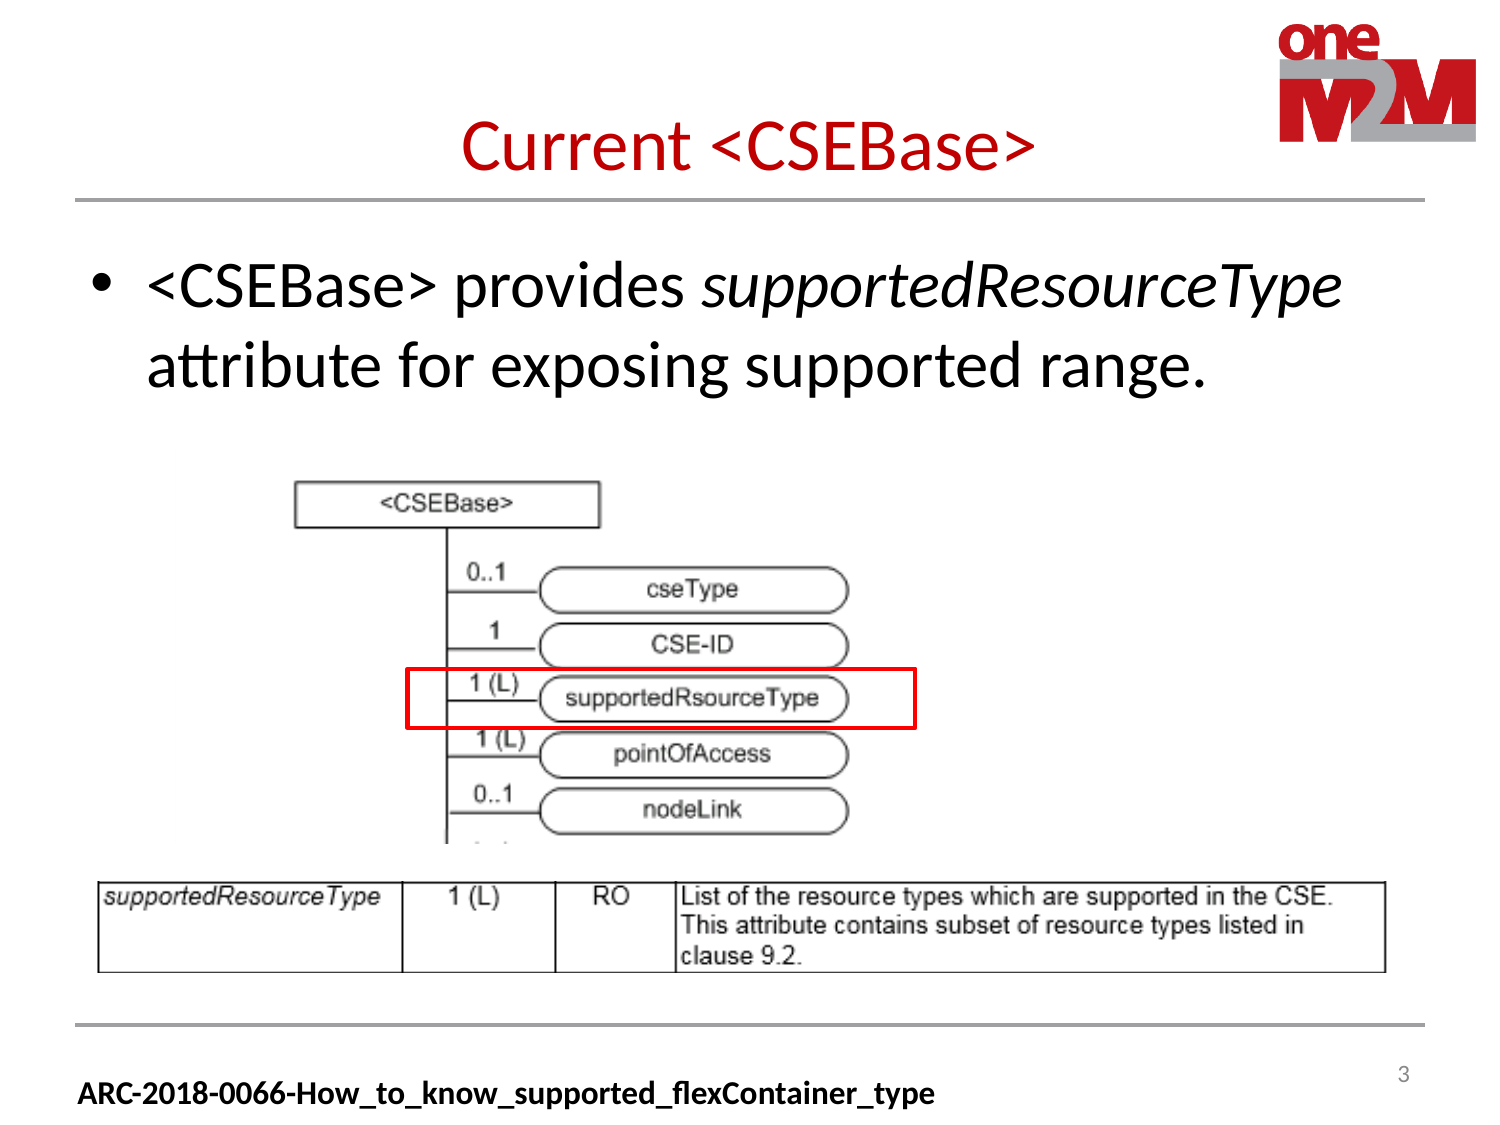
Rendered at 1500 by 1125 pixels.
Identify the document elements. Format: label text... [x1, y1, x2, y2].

title Current <CSEBase> [75, 87, 1425, 233]
picture [174, 450, 1112, 844]
slide_number 3 [1074, 1042, 1425, 1103]
list <CSEBase> provides supportedResourceType attribute for exposing supported range. [75, 233, 1425, 976]
picture [1254, 0, 1500, 168]
picture [74, 881, 1401, 973]
